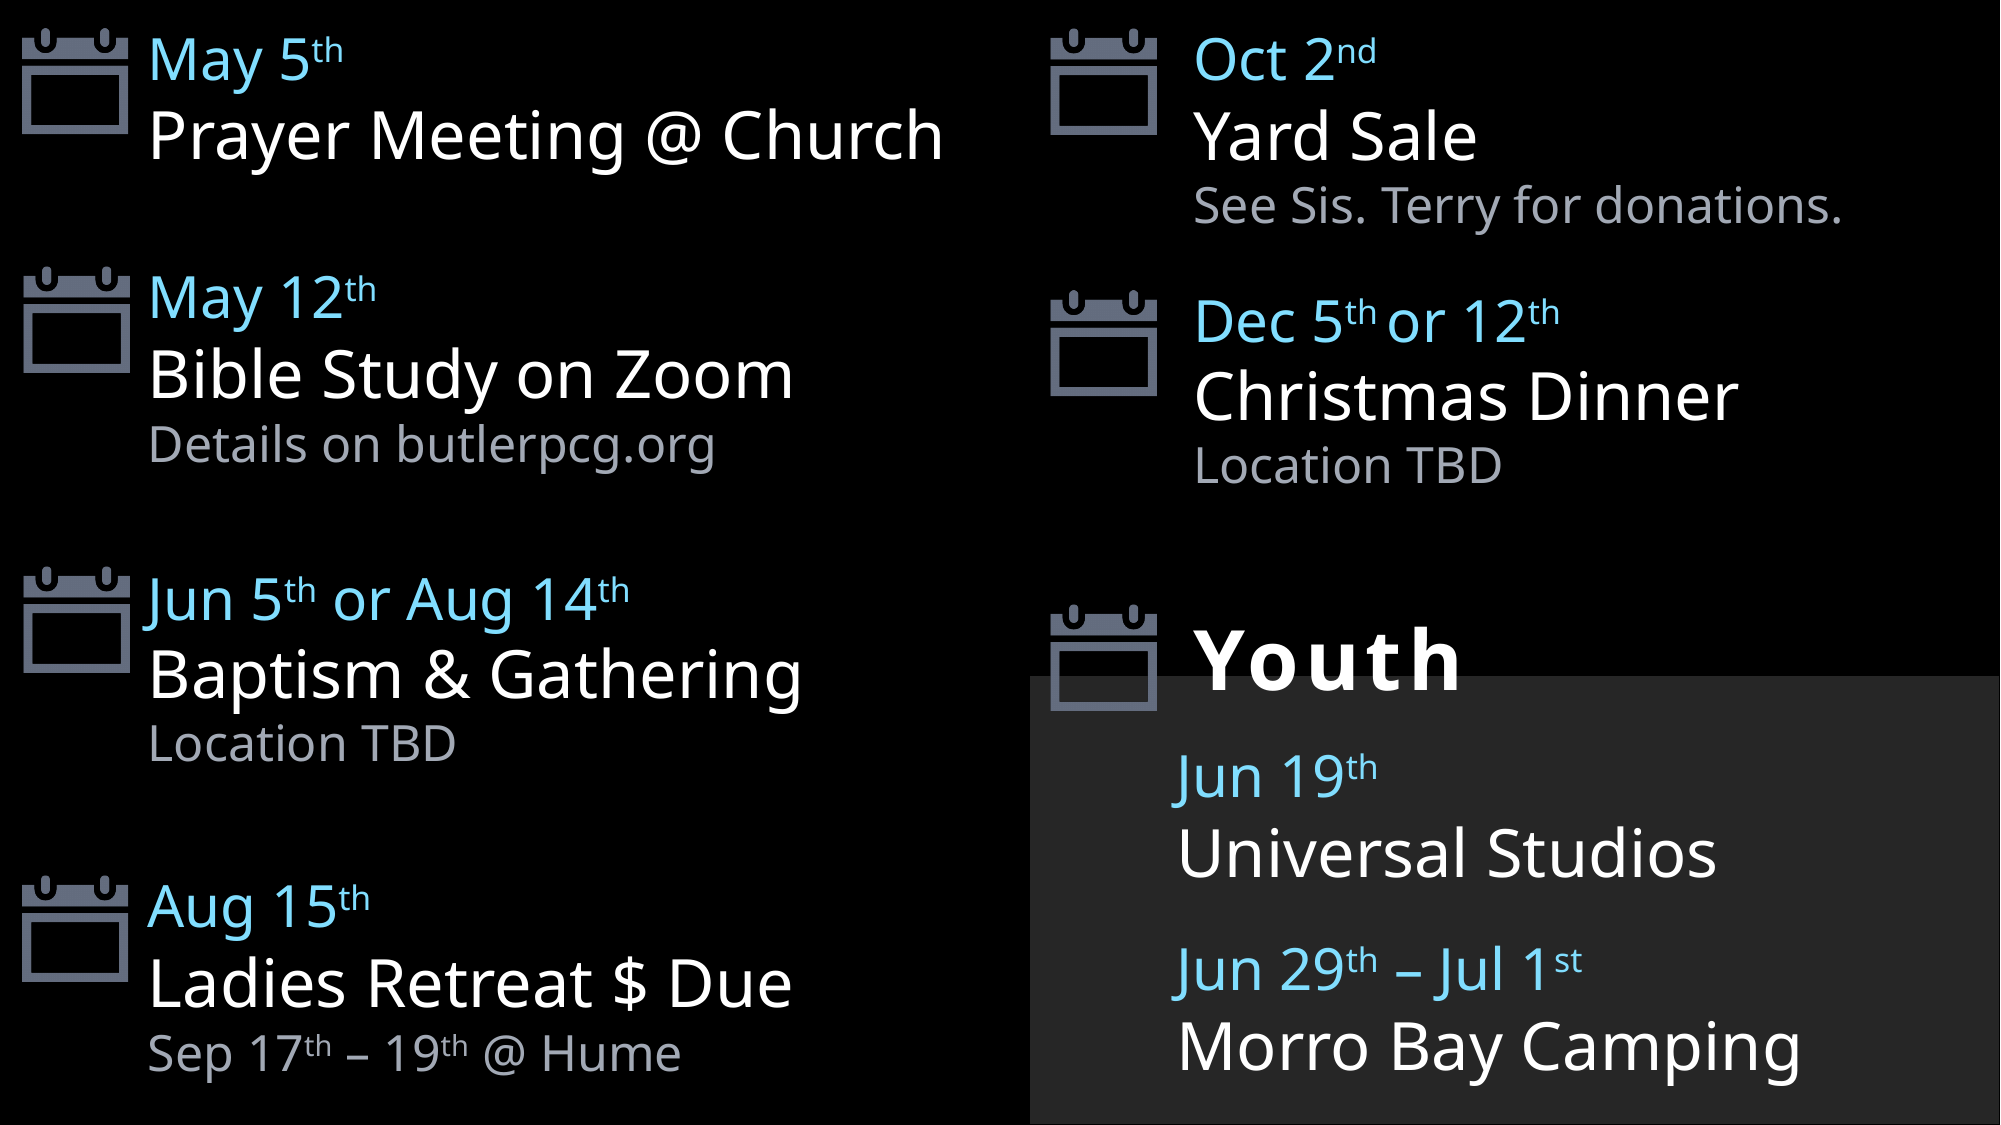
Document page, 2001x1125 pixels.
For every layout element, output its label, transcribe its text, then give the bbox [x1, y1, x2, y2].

picture [1028, 6, 1179, 157]
text_box Oct 2nd Yard Sale See Sis. Terry for donations. [1178, 6, 2000, 242]
picture [1, 244, 152, 395]
picture [0, 853, 150, 1004]
text_box [1027, 674, 2000, 1125]
text_box Dec 5th or 12th Christmas Dinner Location TBD [1178, 276, 2000, 502]
text_box May 12th Bible Study on Zoom Details on butlerpcg.org [132, 244, 1029, 480]
text_box Aug 15th Ladies Retreat $ Due Sep 17th – 19th @ Hume [132, 853, 1029, 1125]
text_box Jun 5th or Aug 14th Baptism & Gathering Location TBD [132, 554, 1029, 779]
text_box Jun 19th Universal Studios [1161, 723, 2000, 898]
text_box May 5th Prayer Meeting @ Church [132, 6, 1029, 181]
picture [1028, 268, 1179, 419]
picture [0, 5, 150, 156]
text_box Youth [1179, 599, 1591, 715]
picture [1028, 582, 1179, 733]
picture [1, 544, 152, 695]
text_box Jun 29th – Jul 1st Morro Bay Camping [1161, 916, 2000, 1091]
